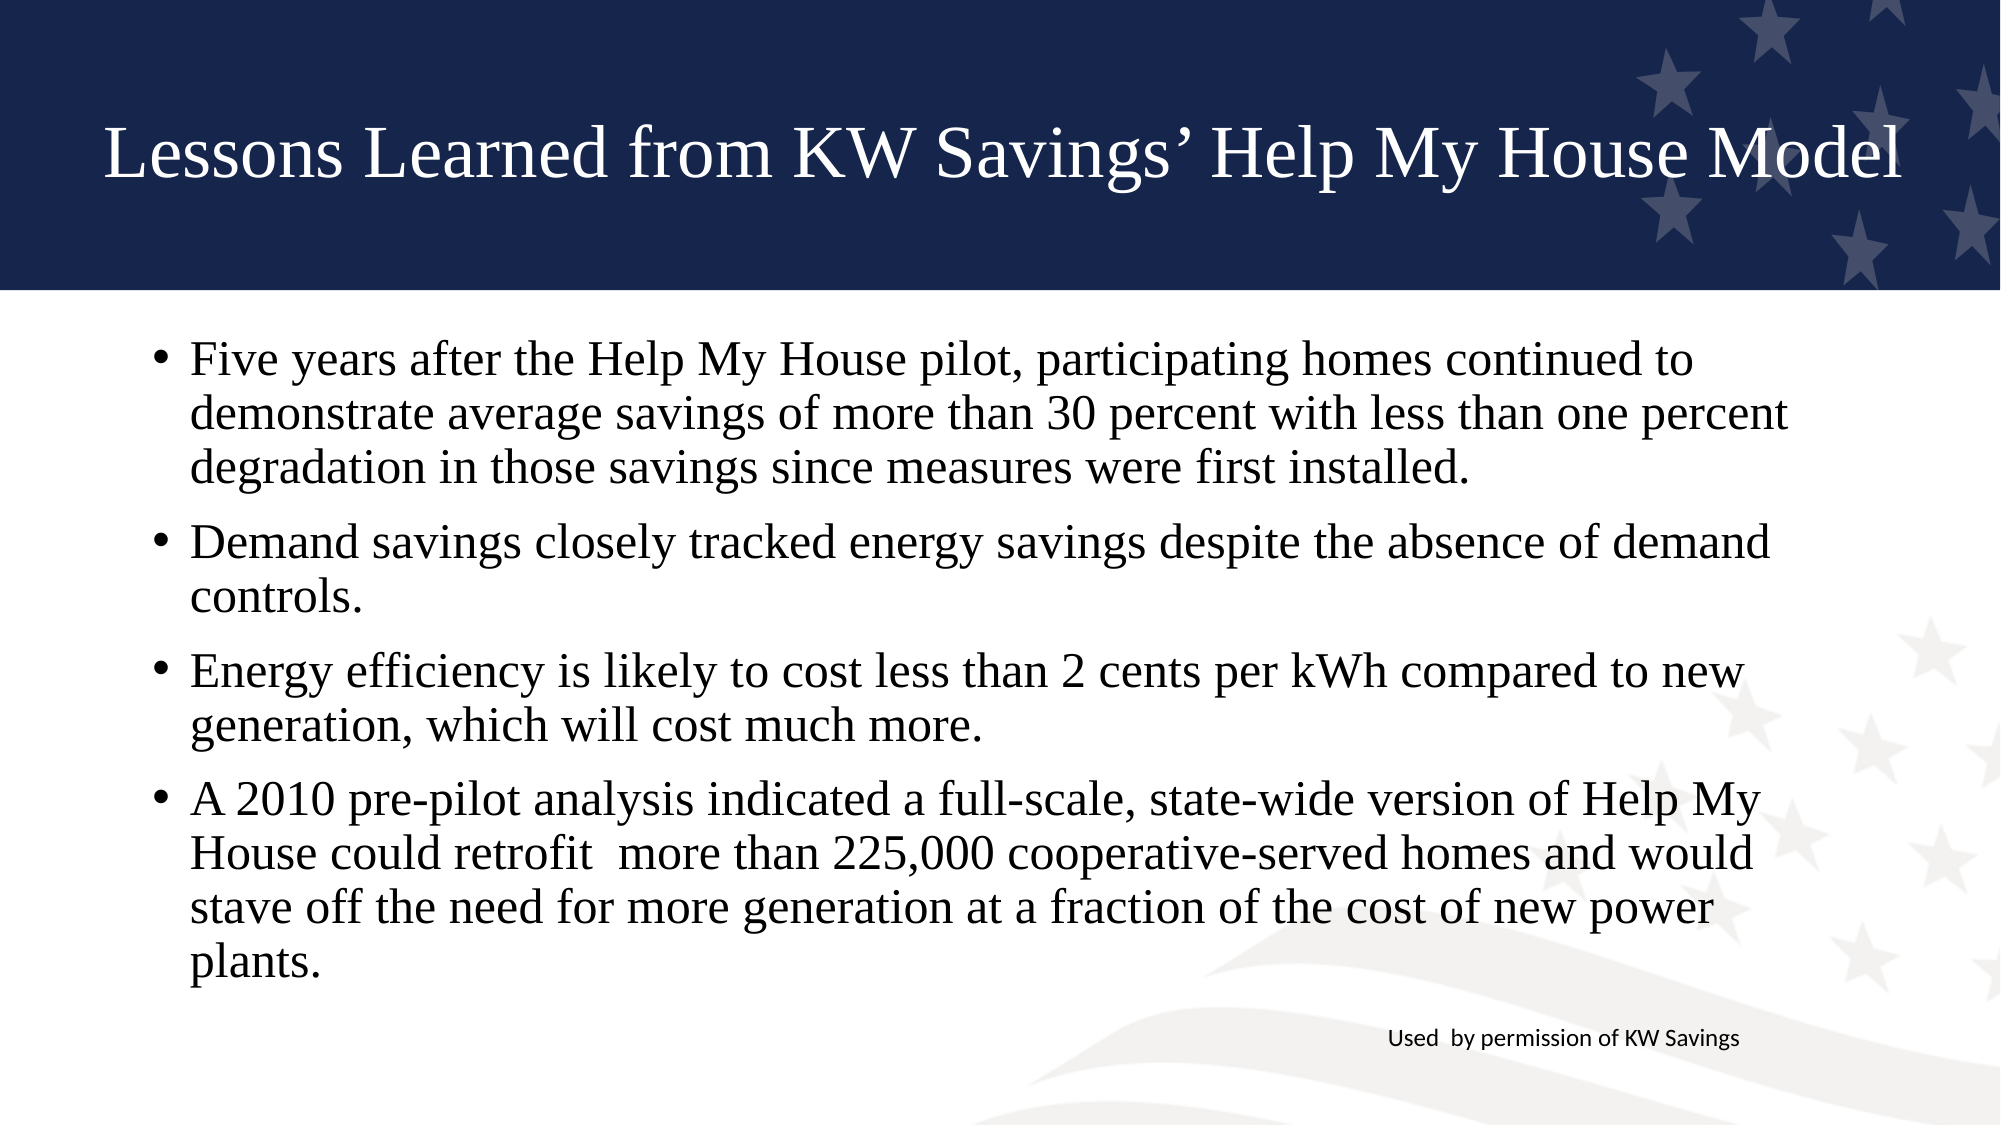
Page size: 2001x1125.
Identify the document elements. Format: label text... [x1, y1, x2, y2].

picture [0, 0, 2001, 1125]
list Five years after the Help My House pilot, participating homes continued to demonstrate average savings of more than 30 percent with less than one percent degradation in those savings since measures were first installed. Demand savings closely tracked energy savings despite the absence of demand controls. Energy efficiency is likely to cost less than 2 cents per kWh compared to new generation, which will cost much more. A 2010 pre-pilot analysis indicated a full-scale, state-wide version of Help My House could retrofit more than 225,000 cooperative-served homes and would stave off the need for more generation at a fraction of the cost of new power plants. [137, 324, 1863, 1103]
title Lessons Learned from KW Savings’ Help My House Model [88, 45, 1952, 263]
slide_number Used by permission of KW Savings [1305, 1021, 1756, 1082]
